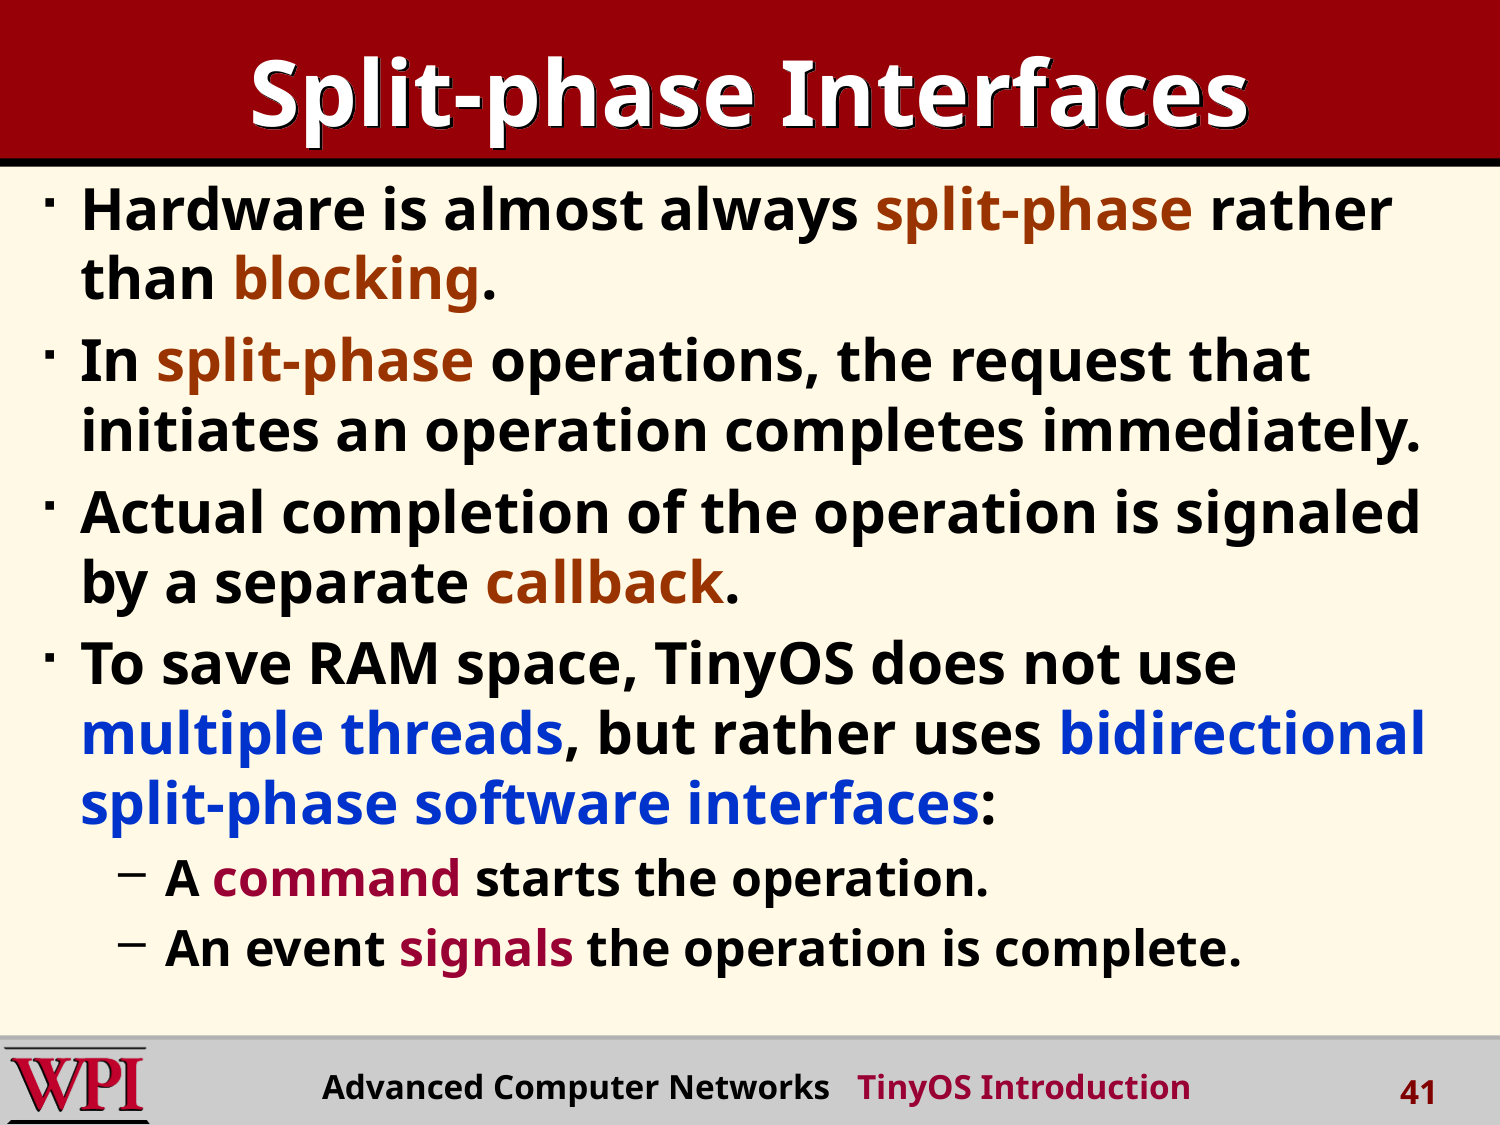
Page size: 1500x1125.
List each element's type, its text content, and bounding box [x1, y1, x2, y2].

title Split-phase Interfaces [29, 18, 1471, 150]
footer Advanced Computer Networks TinyOS Introduction [210, 1058, 1304, 1107]
picture [0, 1040, 1500, 1125]
list Hardware is almost always split-phase rather than blocking. In split-phase operations, the request that initiates an operation completes immediately. Actual completion of the operation is signaled by a separate callback. To save RAM space, TinyOS does not use multiple threads, but rather uses bidirectional split-phase software interfaces: A command starts the operation. An event signals the operation is complete. [27, 163, 1454, 1009]
slide_number 41 [1344, 1063, 1495, 1102]
picture [0, 167, 1500, 1035]
picture [0, 0, 1500, 158]
